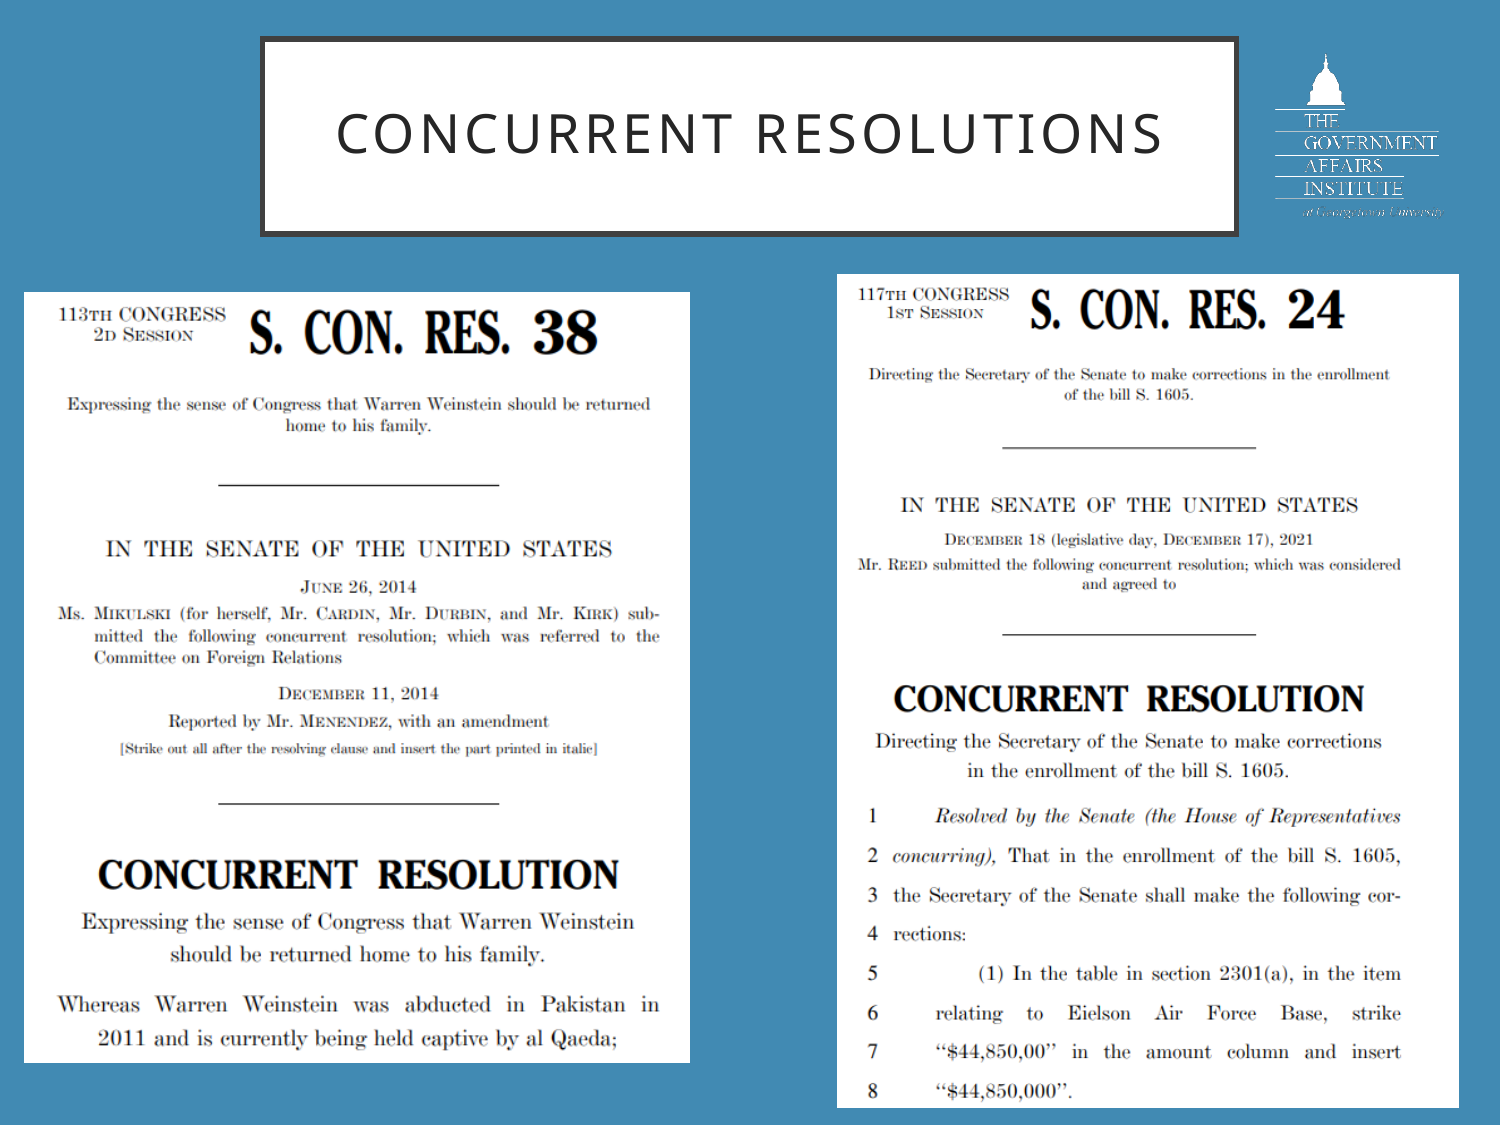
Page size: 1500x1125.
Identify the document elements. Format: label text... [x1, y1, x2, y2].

picture [24, 292, 690, 1063]
picture [837, 274, 1459, 1108]
title Concurrent Resolutions [260, 36, 1239, 237]
picture [1275, 43, 1444, 230]
